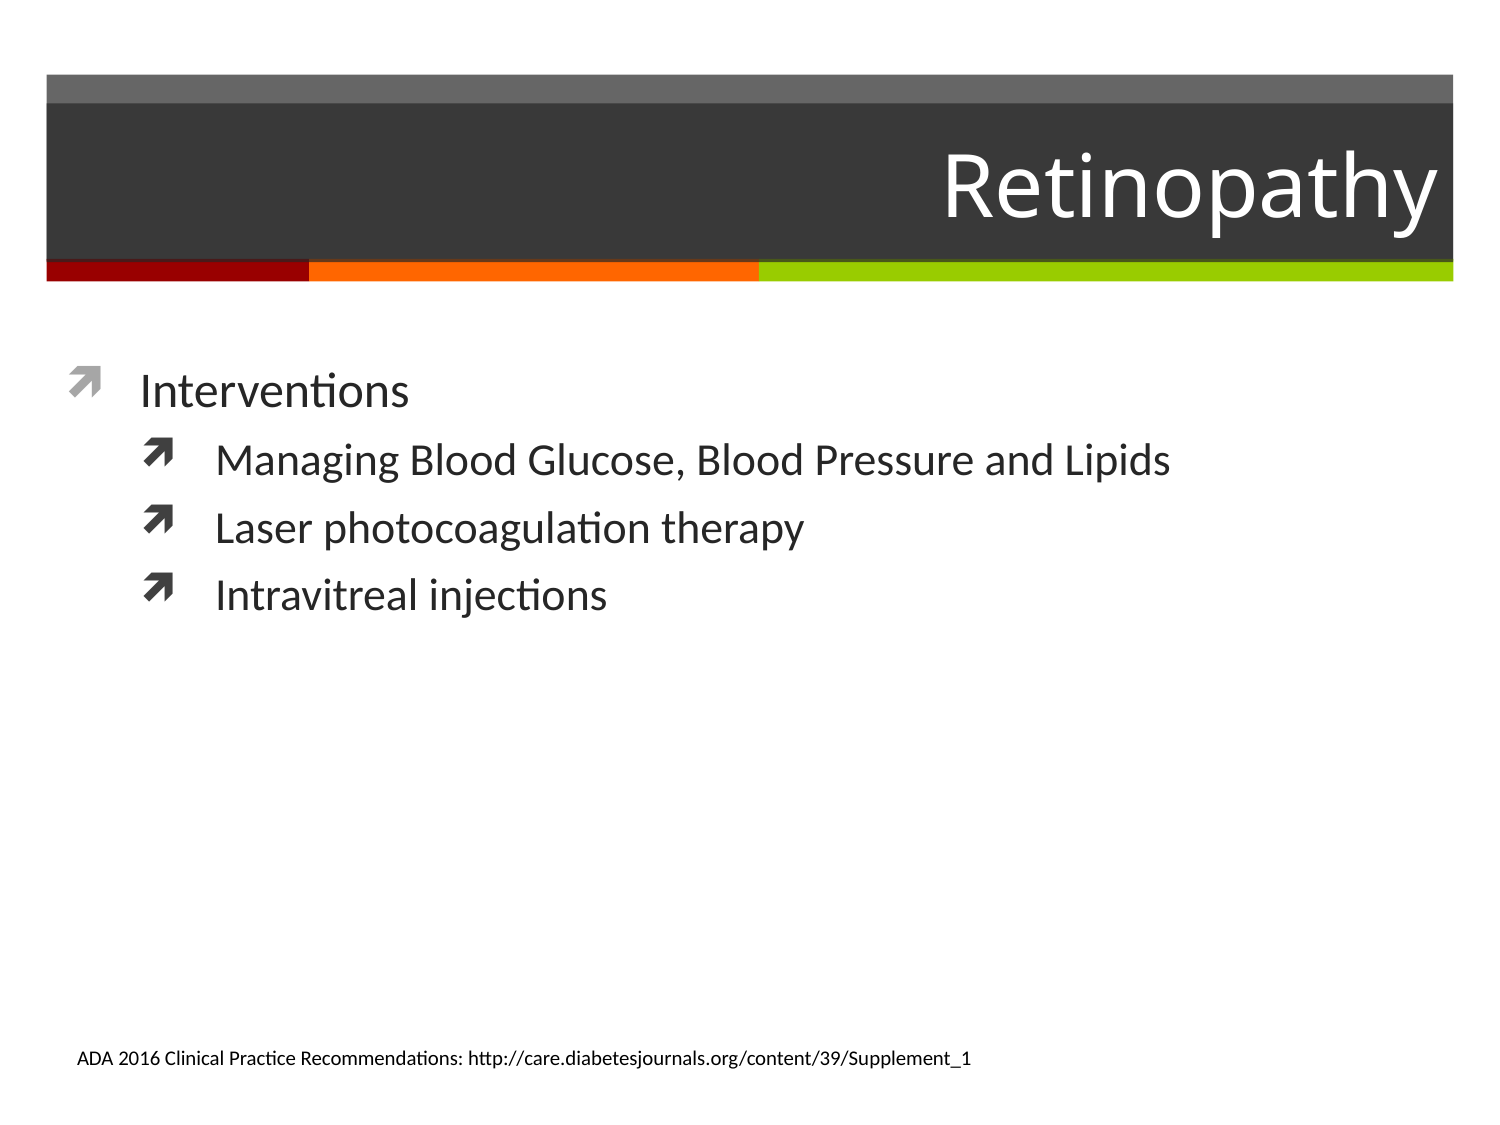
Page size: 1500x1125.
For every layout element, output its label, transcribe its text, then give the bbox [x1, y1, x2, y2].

title Retinopathy [46, 103, 1454, 263]
text_box ADA 2016 Clinical Practice Recommendations: http://care.diabetesjournals.org/content/39/Supplement_1 [62, 1037, 1263, 1078]
list Interventions Managing Blood Glucose, Blood Pressure and Lipids Laser photocoagulation therapy Intravitreal injections [50, 350, 1454, 1005]
